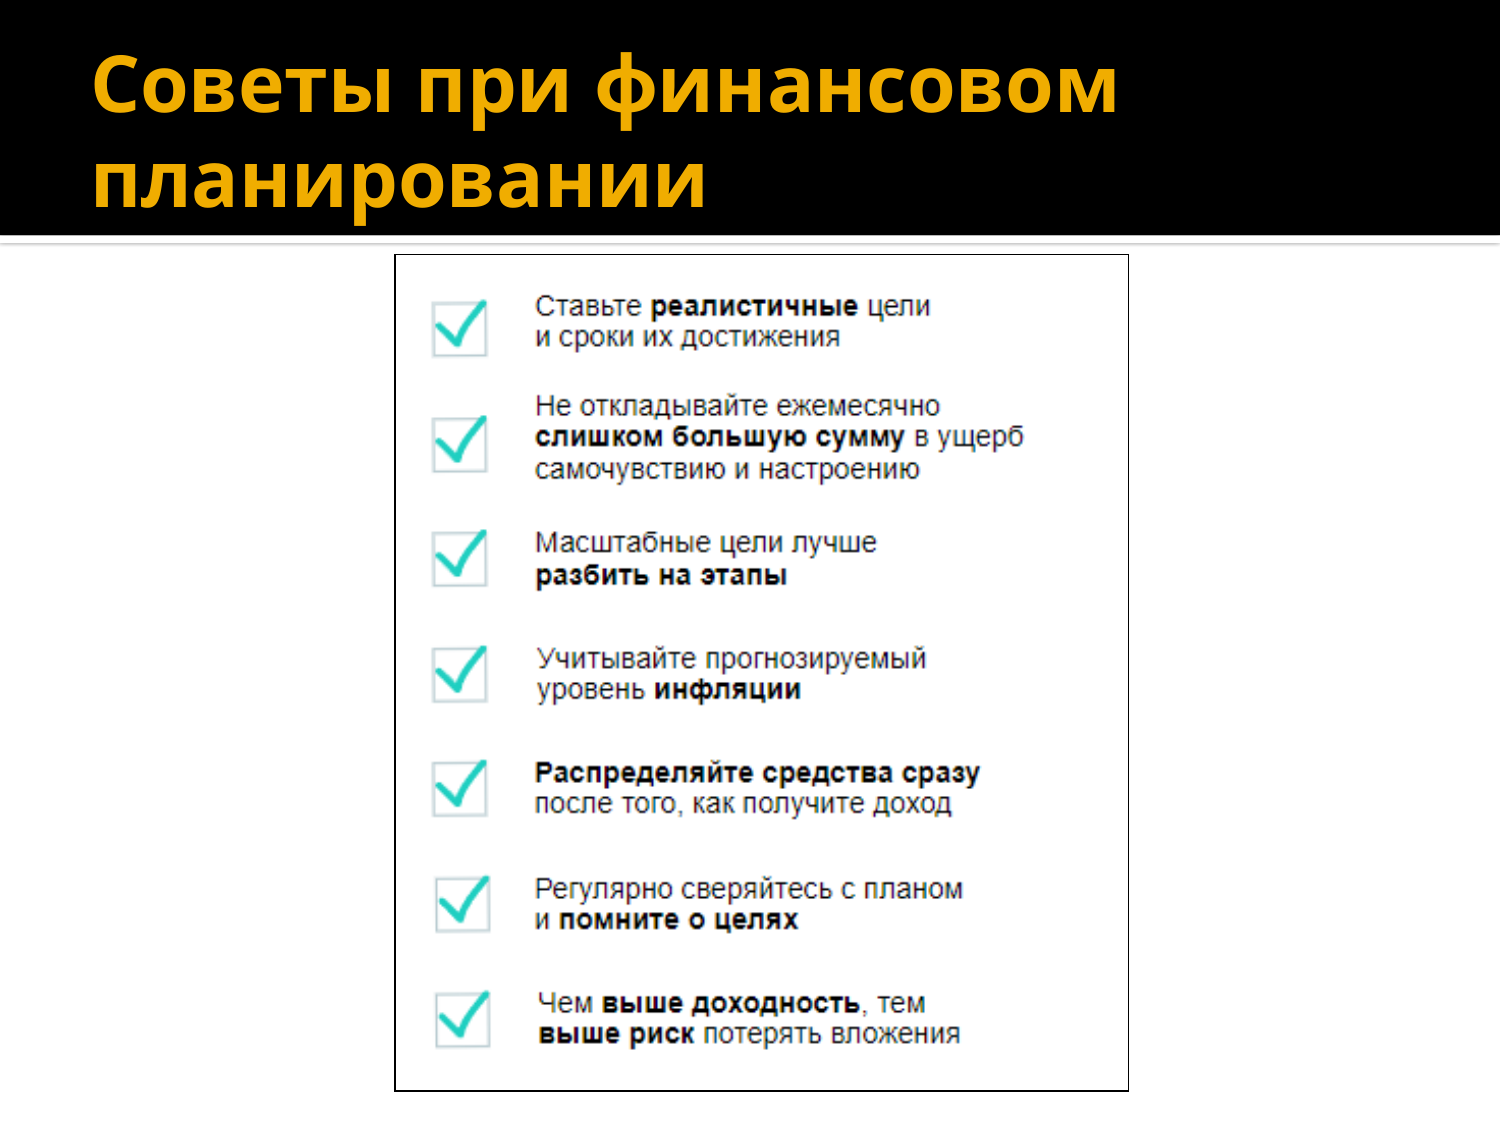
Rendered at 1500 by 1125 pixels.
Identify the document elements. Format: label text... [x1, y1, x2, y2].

picture [395, 255, 1128, 1091]
title Советы при финансовом планировании [75, 25, 1425, 231]
